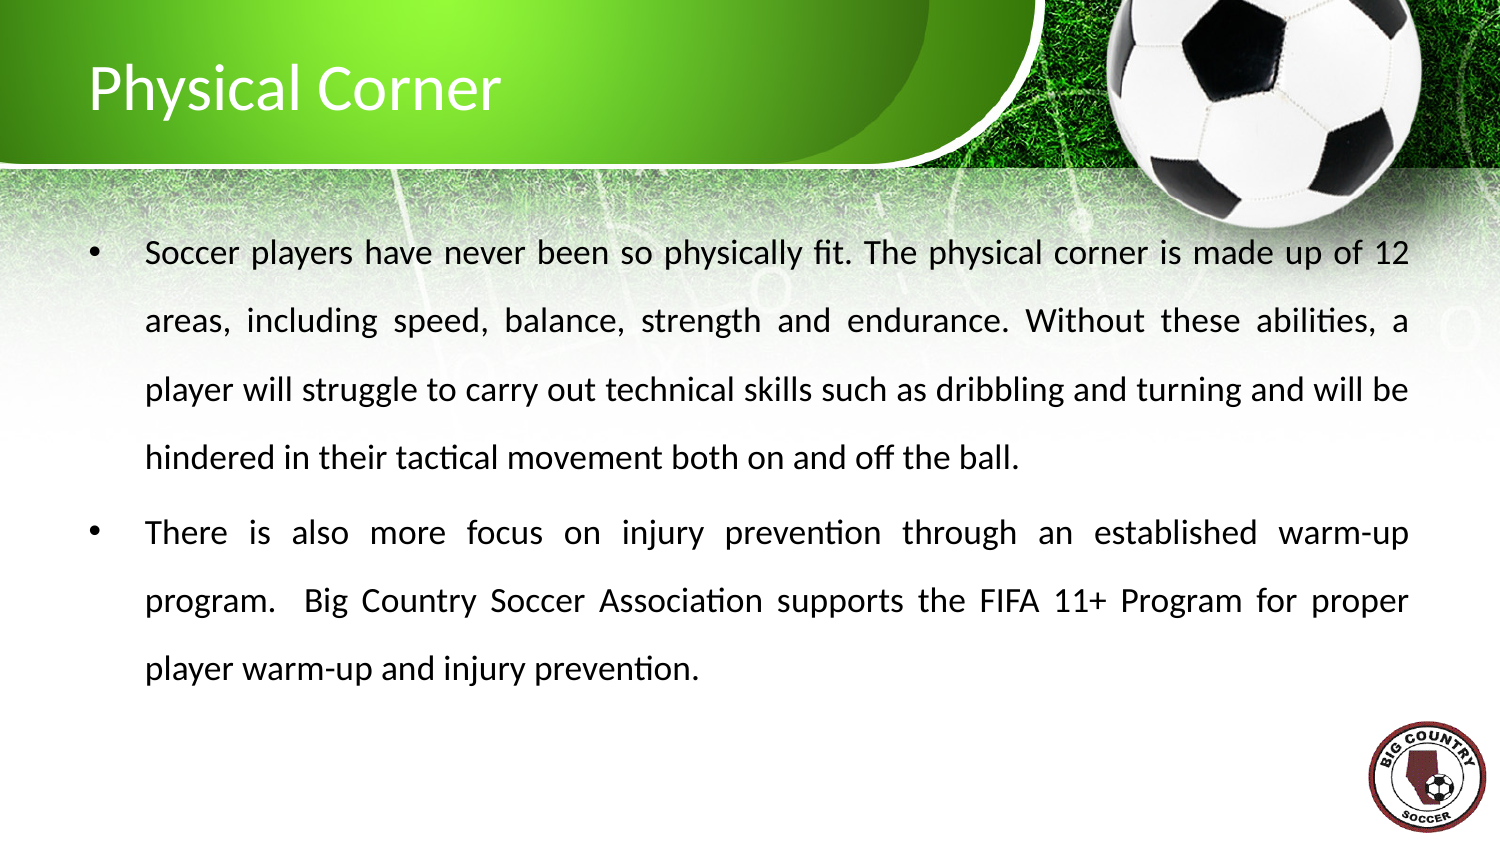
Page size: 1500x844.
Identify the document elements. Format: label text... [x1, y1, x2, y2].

picture [0, 0, 1500, 844]
list Soccer players have never been so physically fit. The physical corner is made up of 12 areas, including speed, balance, strength and endurance. Without these abilities, a player will struggle to carry out technical skills such as dribbling and turning and will be hindered in their tactical movement both on and off the ball. There is also more focus on injury prevention through an established warm-up program. Big Country Soccer Association supports the FIFA 11+ Program for proper player warm-up and injury prevention. [73, 196, 1427, 748]
title Physical Corner [73, 21, 976, 147]
